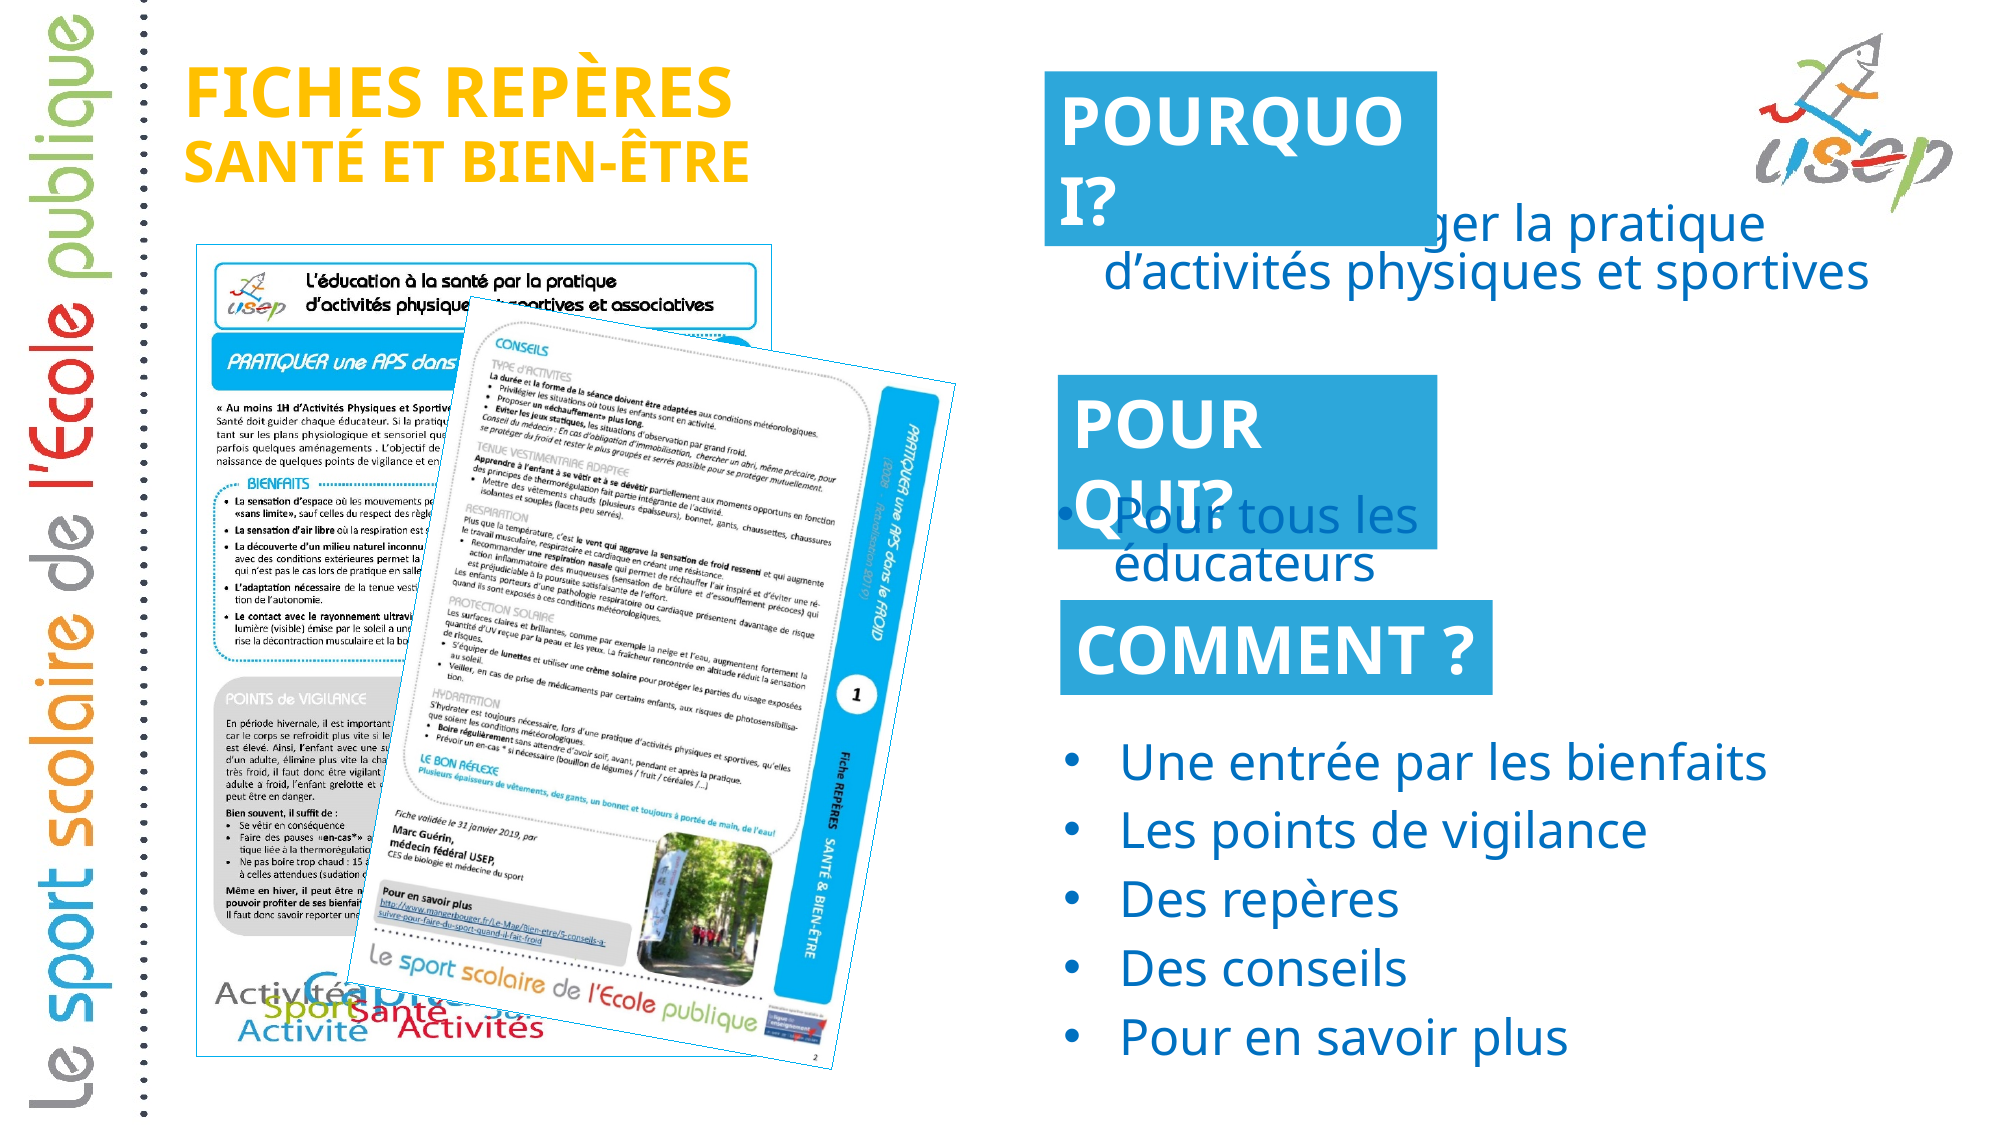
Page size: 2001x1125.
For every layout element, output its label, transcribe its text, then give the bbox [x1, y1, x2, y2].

text_box COMMENT ? [1060, 600, 1493, 695]
list Pour encourager la pratique d’activités physiques et sportives [1032, 195, 1900, 331]
text_box POURQUOI? [1044, 71, 1438, 247]
text_box Une entrée par les bienfaits Les points de vigilance Des repères Des conseils Pour en savoir plus [1048, 734, 1916, 1125]
text_box POUR QUI? [1057, 374, 1438, 487]
title Fiches REPÈRES Santé et Bien-être [168, 48, 851, 203]
picture [0, 0, 2001, 1125]
text_box Pour tous les éducateurs [1041, 487, 1684, 625]
